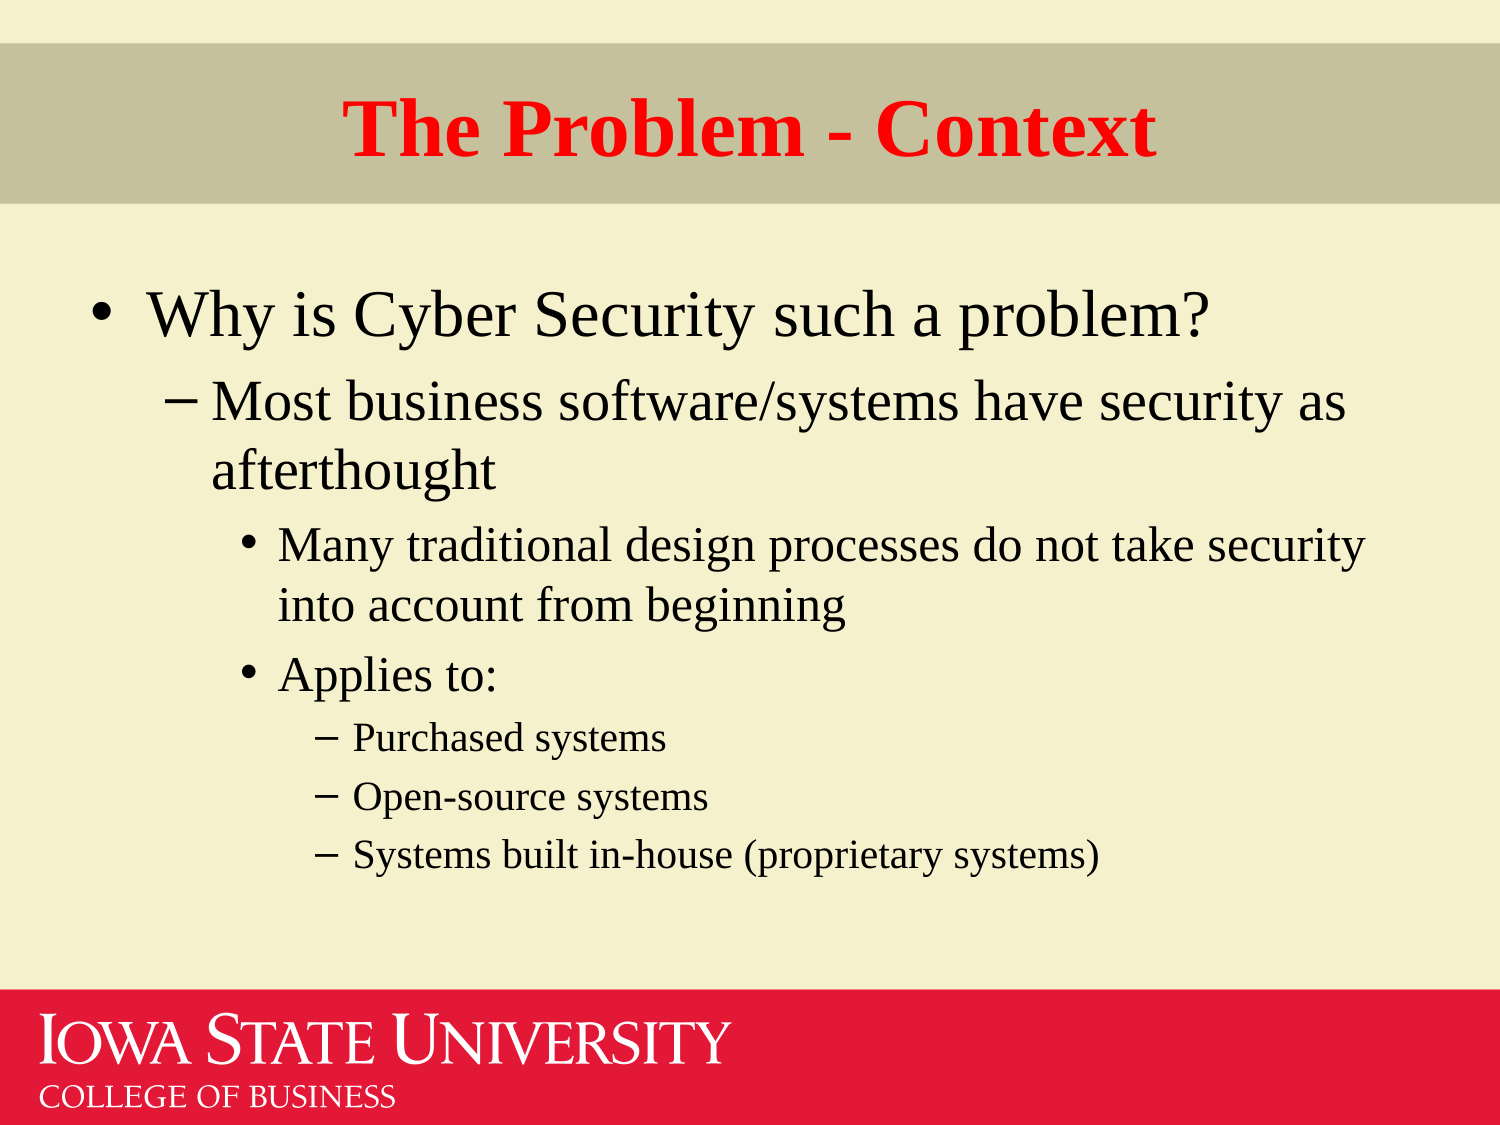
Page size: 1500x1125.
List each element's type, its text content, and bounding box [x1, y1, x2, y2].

picture [0, 0, 1500, 1125]
list Why is Cyber Security such a problem? Most business software/systems have security as afterthought Many traditional design processes do not take security into account from beginning Applies to: Purchased systems Open-source systems Systems built in-house (proprietary systems) [75, 262, 1425, 1005]
title The Problem - Context [75, 45, 1425, 202]
